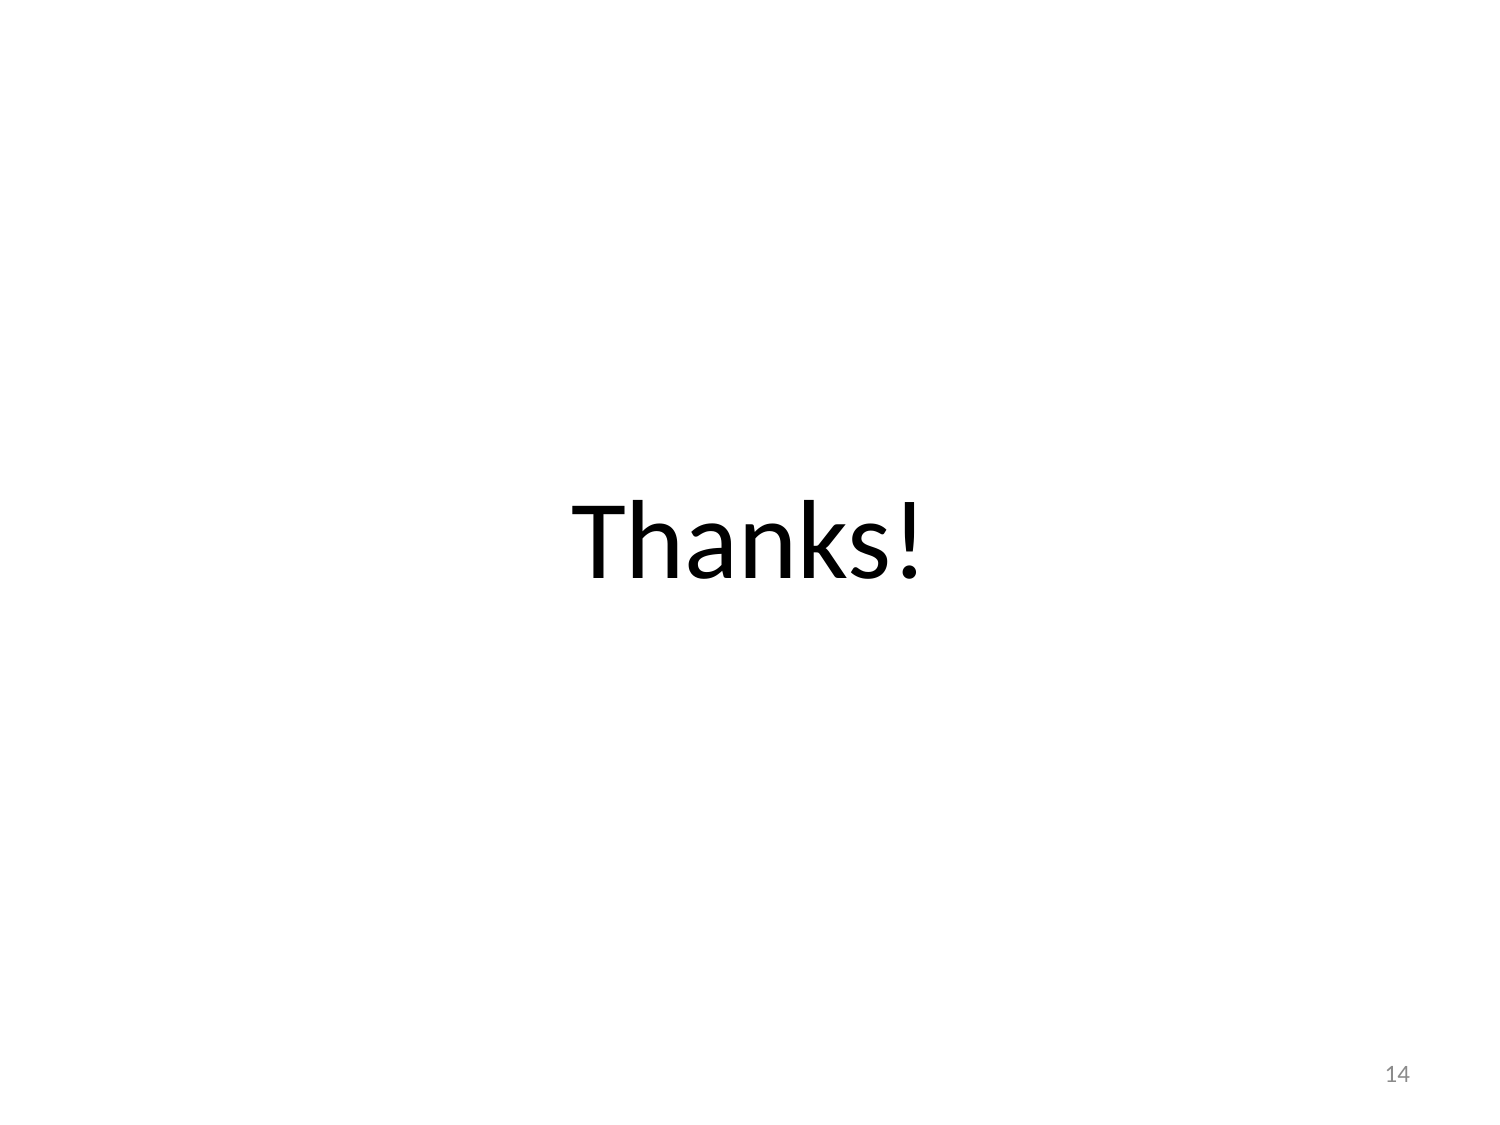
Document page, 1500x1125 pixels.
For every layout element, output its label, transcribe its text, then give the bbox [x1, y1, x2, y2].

slide_number 13 [1074, 1042, 1425, 1103]
list Thanks! [75, 262, 1425, 1005]
